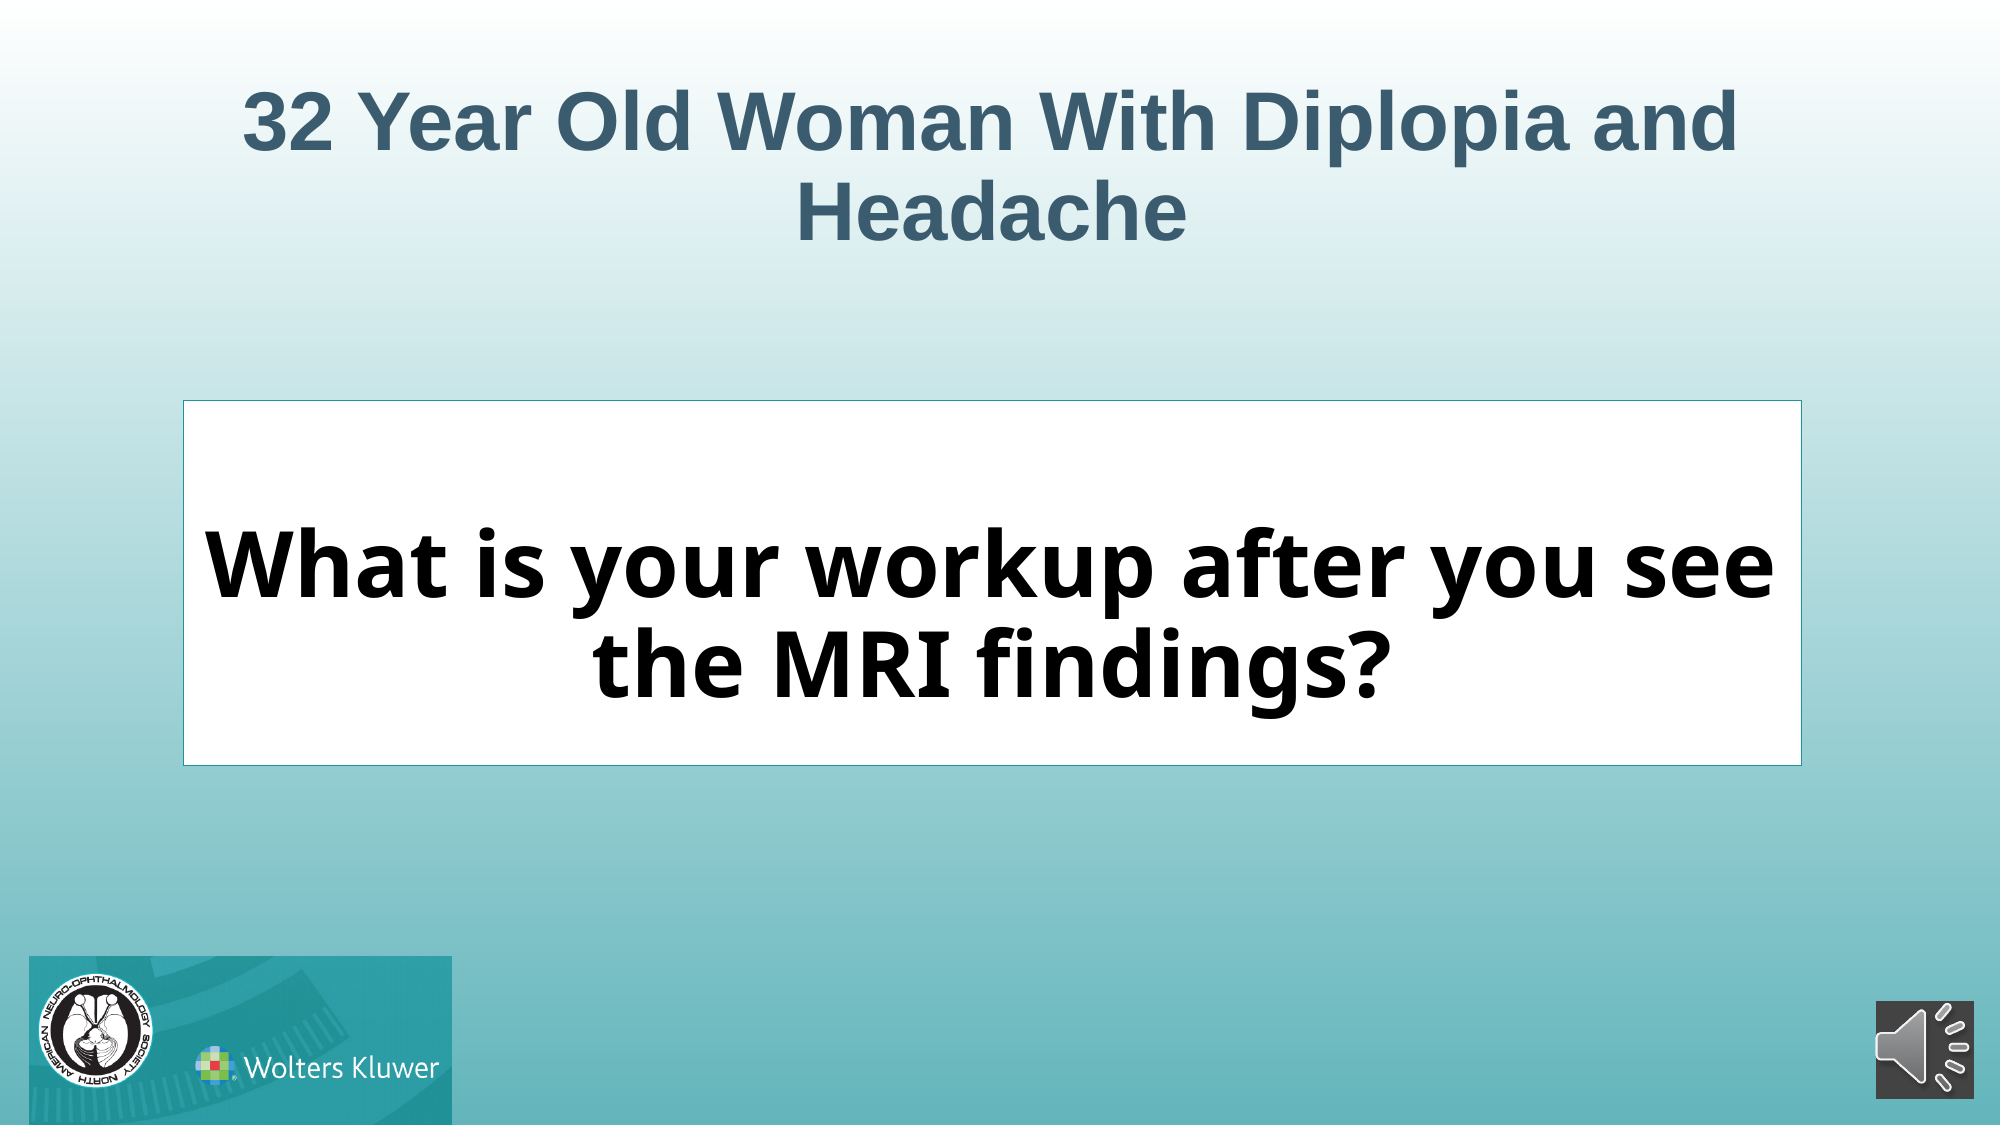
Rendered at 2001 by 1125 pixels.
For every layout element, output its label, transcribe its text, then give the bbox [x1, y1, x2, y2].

picture [1874, 999, 1975, 1100]
picture [29, 956, 452, 1125]
title 32 Year Old Woman With Diplopia and Headache [75, 59, 1909, 278]
list What is your workup after you see the MRI findings? [183, 400, 1802, 766]
